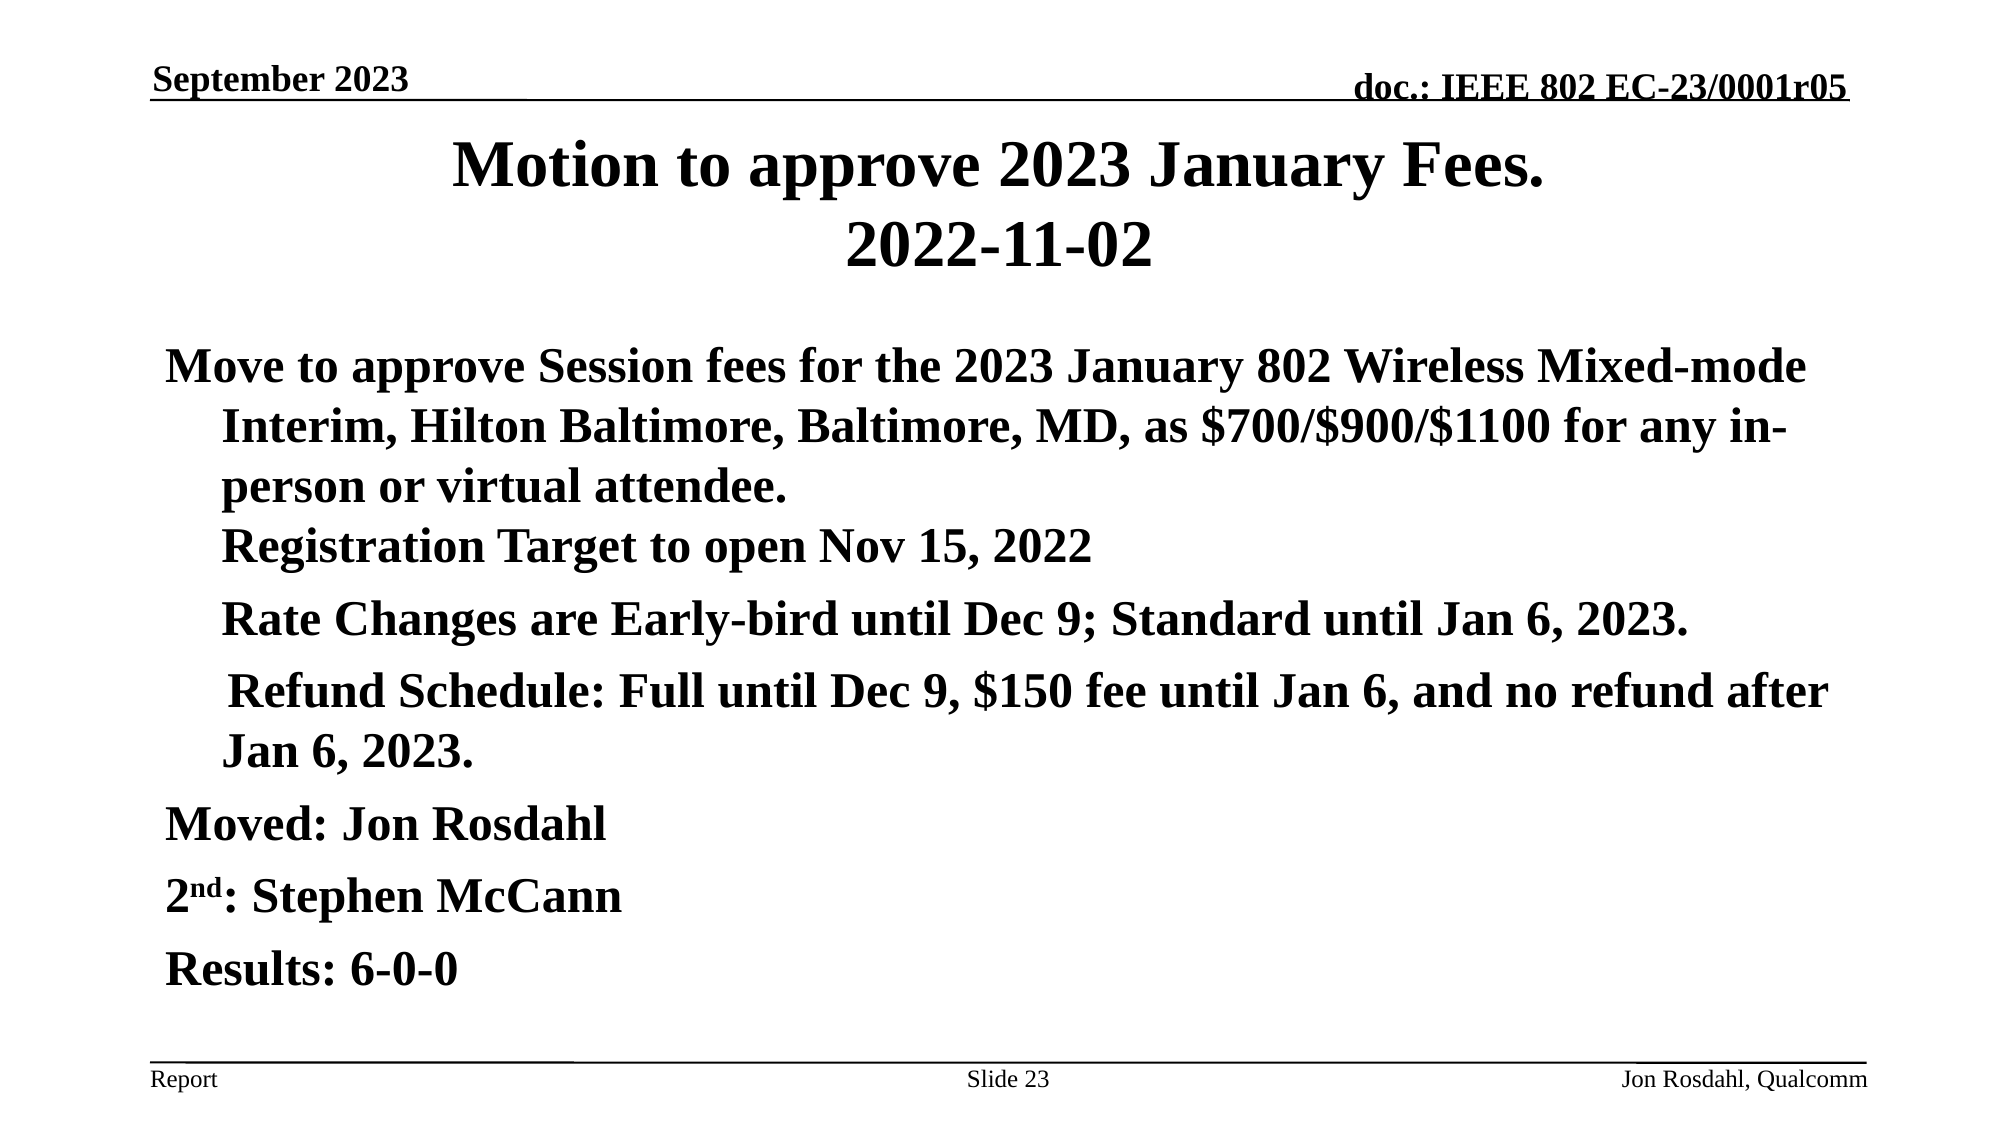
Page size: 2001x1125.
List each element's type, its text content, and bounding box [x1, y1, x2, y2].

list Move to approve Session fees for the 2023 January 802 Wireless Mixed-mode Interim, Hilton Baltimore, Baltimore, MD, as $700/$900/$1100 for any in-person or virtual attendee. Registration Target to open Nov 15, 2022 Rate Changes are Early-bird until Dec 9; Standard until Jan 6, 2023. Refund Schedule: Full until Dec 9, $150 fee until Jan 6, and no refund after Jan 6, 2023. Moved: Jon Rosdahl 2nd: Stephen McCann Results: 6-0-0 [149, 324, 1850, 1038]
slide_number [152, 54, 563, 100]
title Motion to approve 2023 January Fees. 2022-11-02 [149, 112, 1850, 288]
footer Jon Rosdahl, Qualcomm [1171, 1061, 1869, 1093]
slide_number Slide 23 [950, 1061, 1067, 1123]
